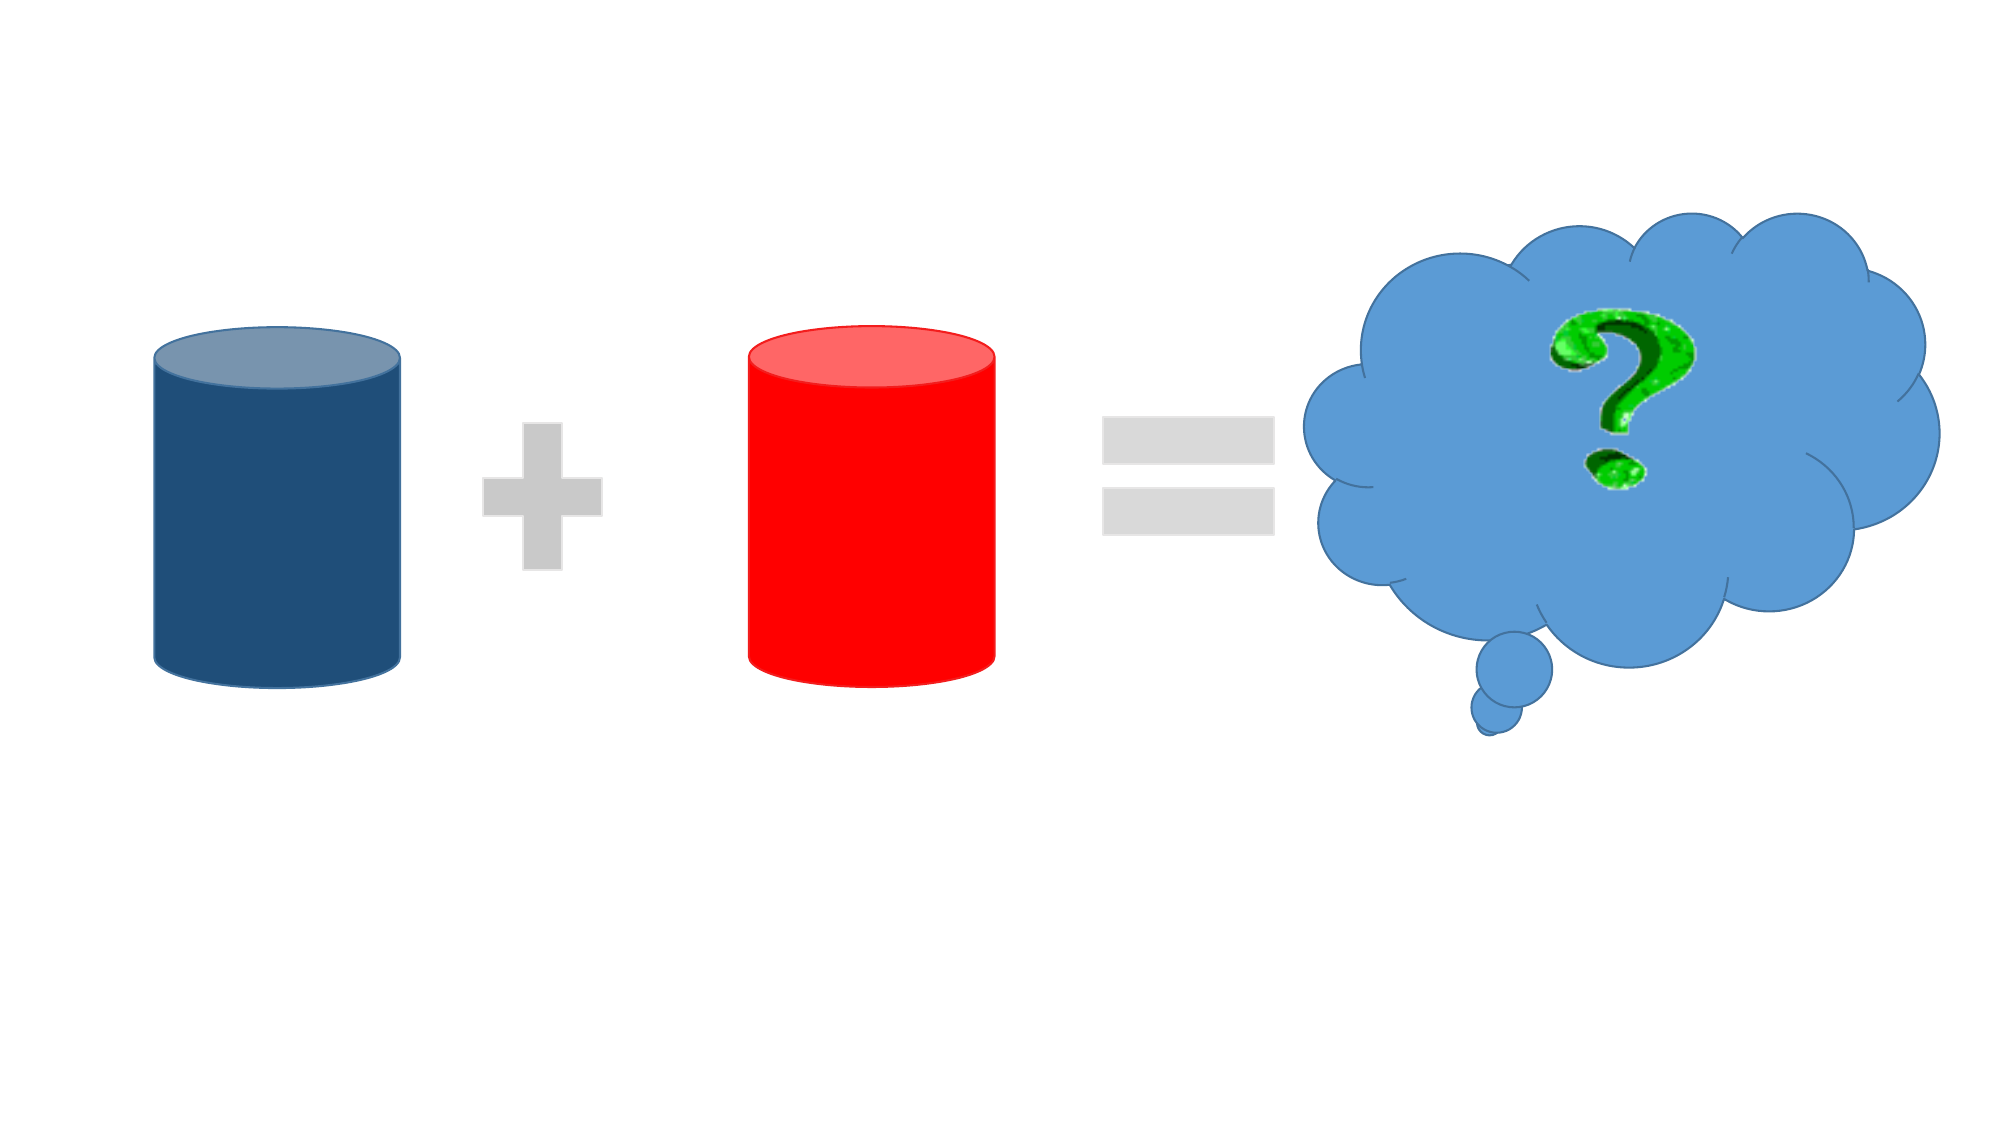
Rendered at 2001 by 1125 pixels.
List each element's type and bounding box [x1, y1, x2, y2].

text_box [153, 326, 402, 690]
text_box [1102, 416, 1275, 465]
text_box [1302, 212, 1941, 737]
text_box [1102, 487, 1275, 536]
text_box [747, 325, 996, 689]
text_box [482, 422, 603, 571]
picture [1491, 293, 1752, 507]
